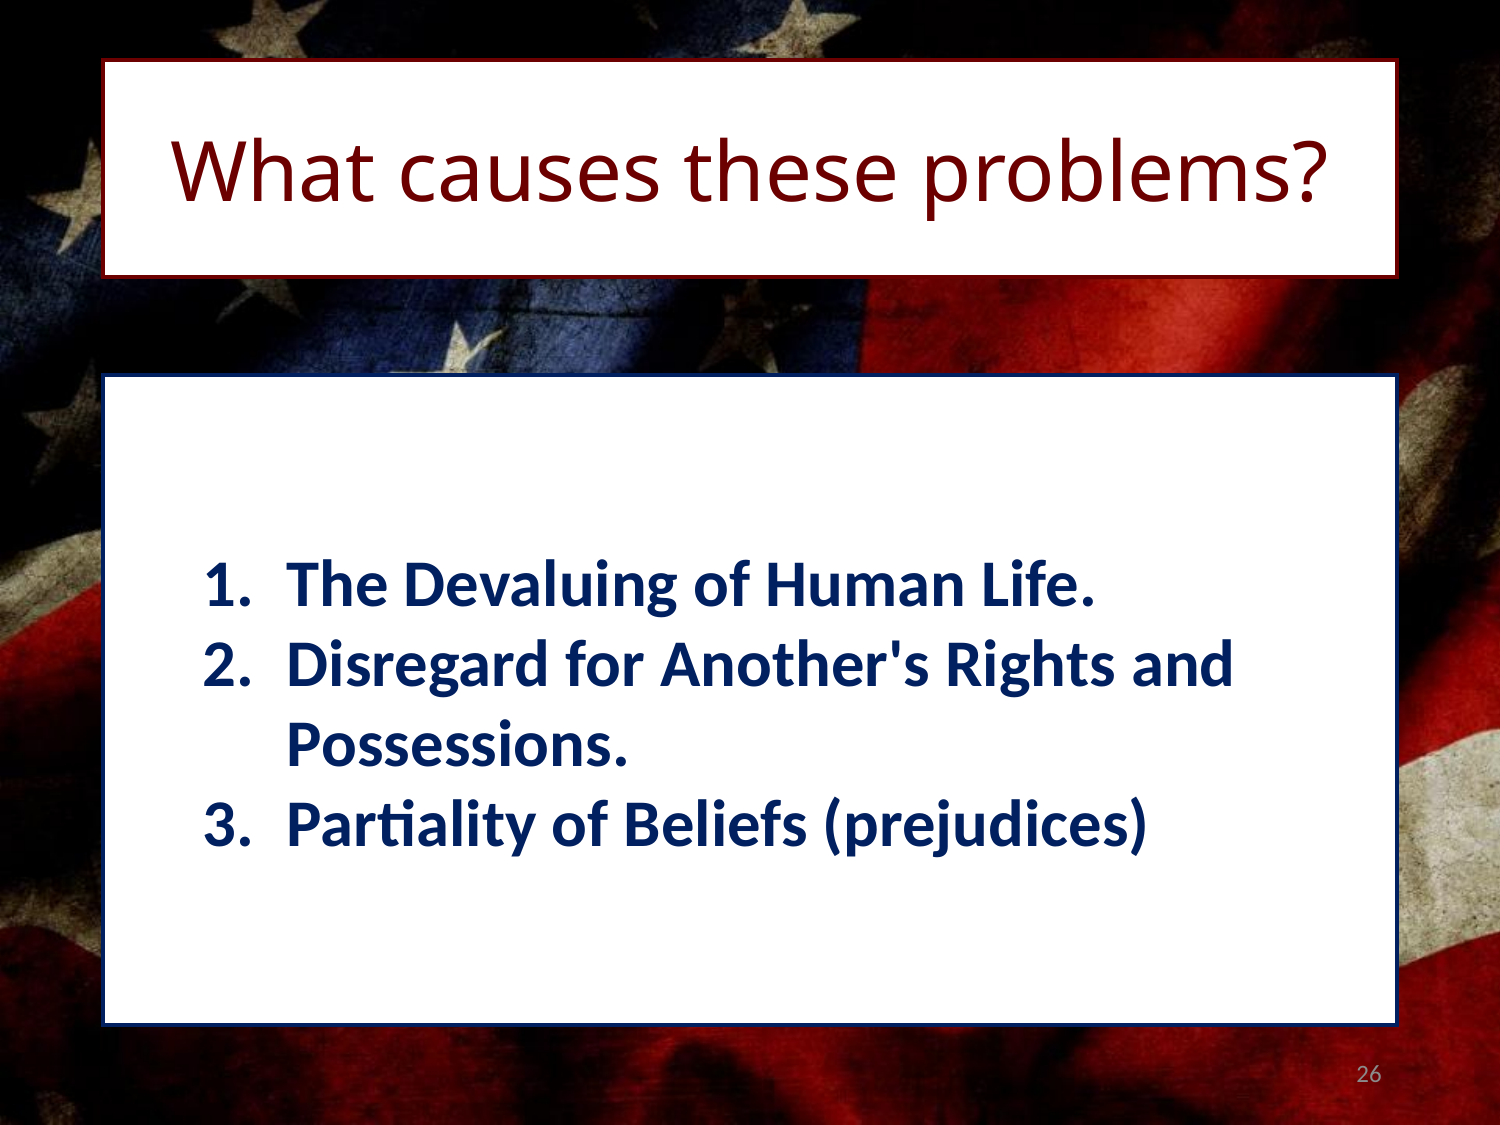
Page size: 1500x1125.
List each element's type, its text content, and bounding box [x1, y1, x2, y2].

text_box What causes these problems? [102, 59, 1398, 278]
slide_number 26 [1059, 1042, 1397, 1103]
text_box The Devaluing of Human Life. Disregard for Another's Rights and Possessions. Partiality of Beliefs (prejudices) [102, 374, 1398, 1026]
picture [0, 0, 1500, 1125]
